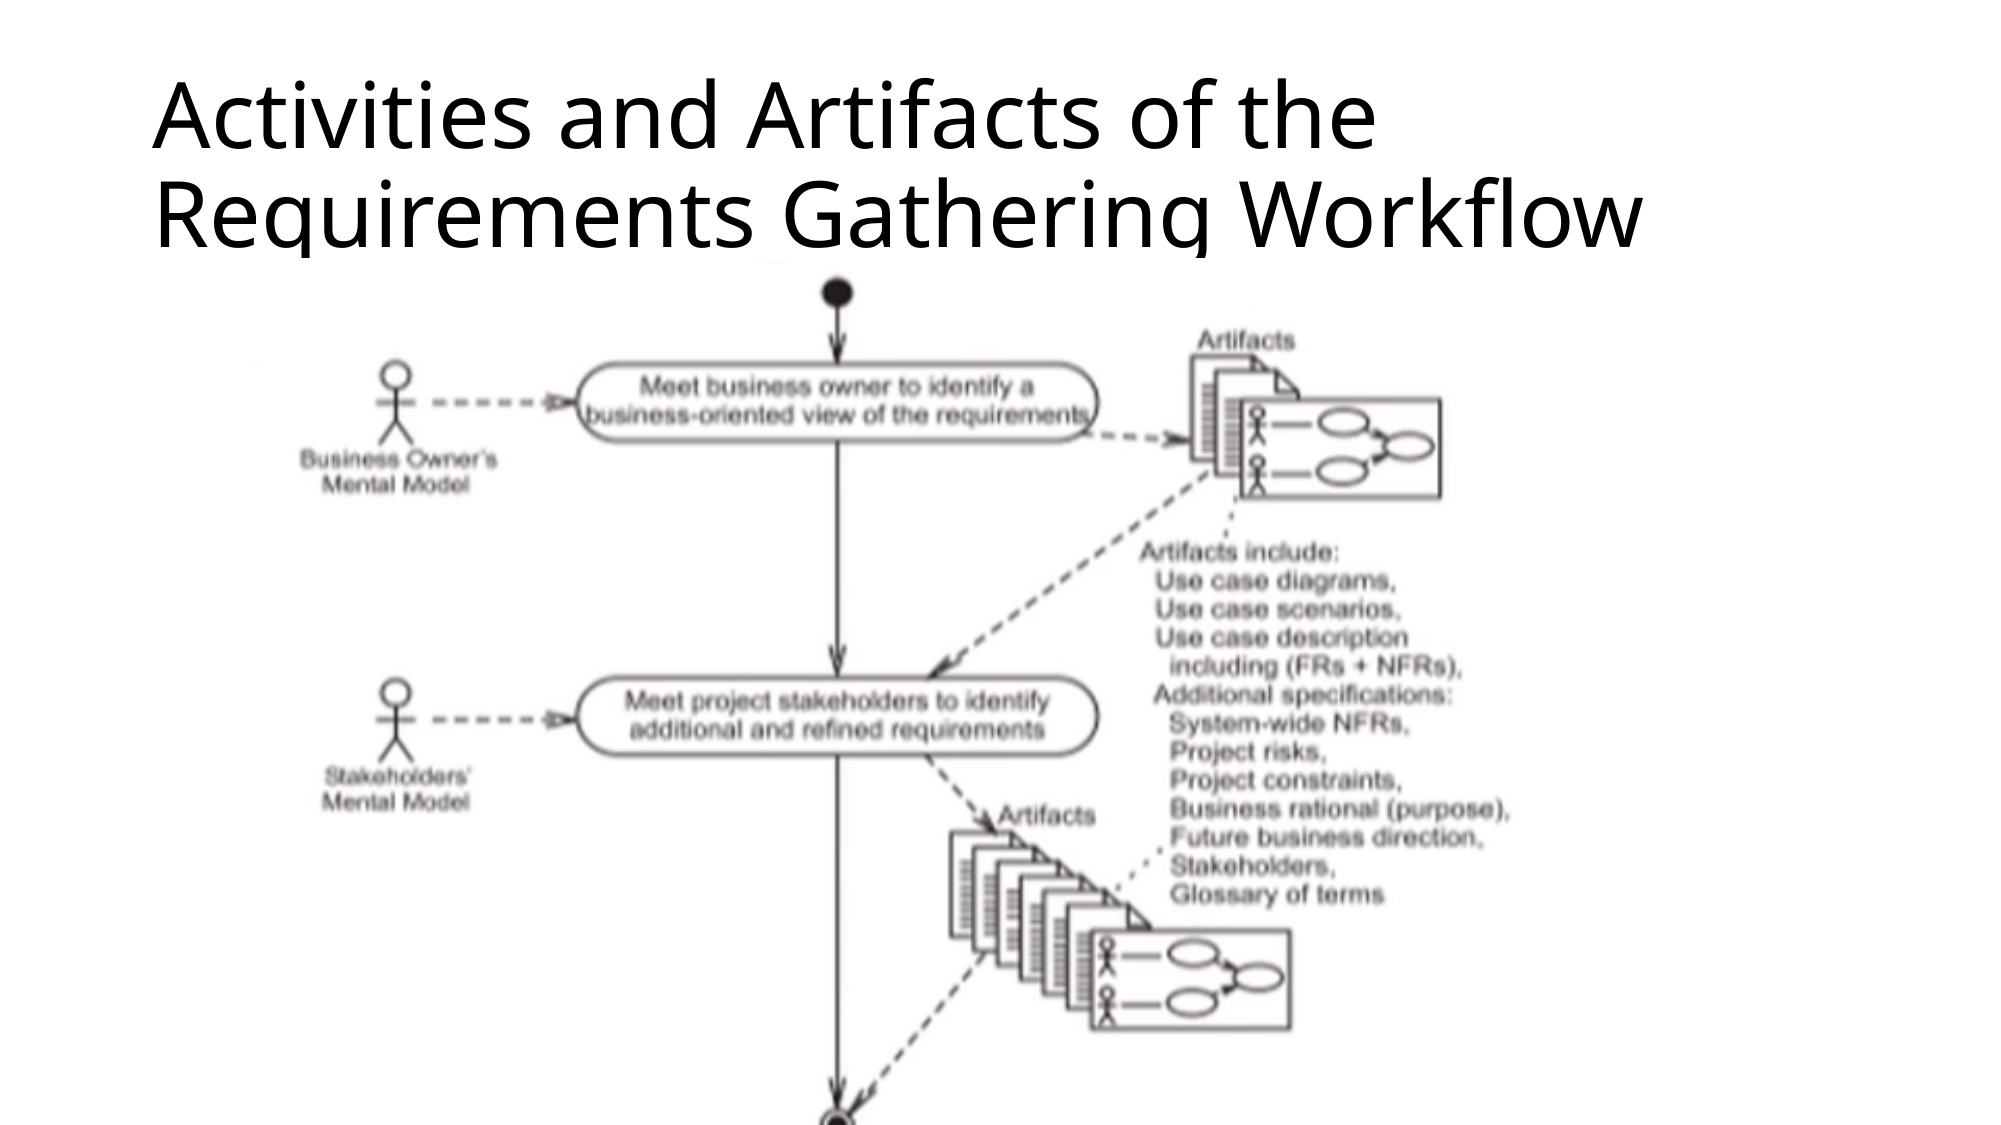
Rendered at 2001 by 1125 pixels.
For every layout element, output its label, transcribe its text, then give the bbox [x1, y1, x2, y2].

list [187, 258, 1607, 1125]
title Activities and Artifacts of the Requirements Gathering Workflow [137, 59, 1863, 278]
